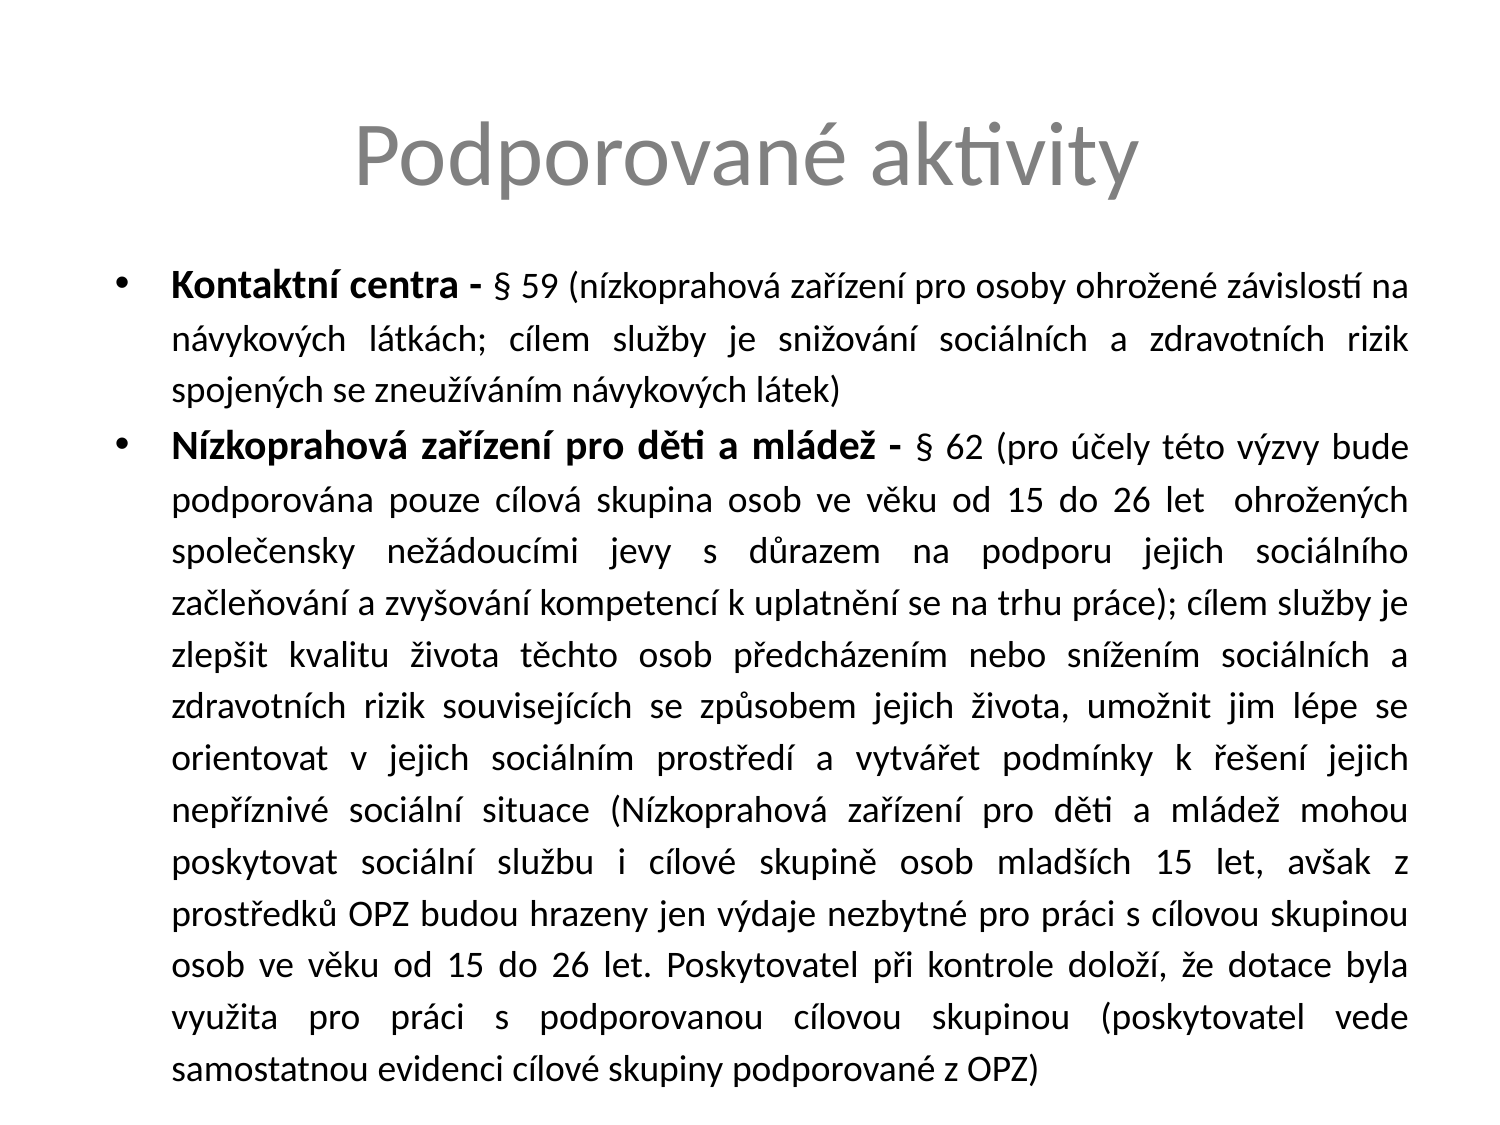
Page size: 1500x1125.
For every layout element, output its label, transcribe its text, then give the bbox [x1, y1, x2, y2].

text_box Kontaktní centra - § 59 (nízkoprahová zařízení pro osoby ohrožené závislostí na návykových látkách; cílem služby je snižování sociálních a zdravotních rizik spojených se zneužíváním návykových látek) Nízkoprahová zařízení pro děti a mládež - § 62 (pro účely této výzvy bude podporována pouze cílová skupina osob ve věku od 15 do 26 let ohrožených společensky nežádoucími jevy s důrazem na podporu jejich sociálního začleňování a zvyšování kompetencí k uplatnění se na trhu práce); cílem služby je zlepšit kvalitu života těchto osob předcházením nebo snížením sociálních a zdravotních rizik souvisejících se způsobem jejich života, umožnit jim lépe se orientovat v jejich sociálním prostředí a vytvářet podmínky k řešení jejich nepříznivé sociální situace (Nízkoprahová zařízení pro děti a mládež mohou poskytovat sociální službu i cílové skupině osob mladších 15 let, avšak z prostředků OPZ budou hrazeny jen výdaje nezbytné pro práci s cílovou skupinou osob ve věku od 15 do 26 let. Poskytovatel při kontrole doloží, že dotace byla využita pro práci s podporovanou cílovou skupinou (poskytovatel vede samostatnou evidenci cílové skupiny podporované z OPZ) [100, 242, 1425, 1125]
title Podporované aktivity [72, 54, 1423, 243]
